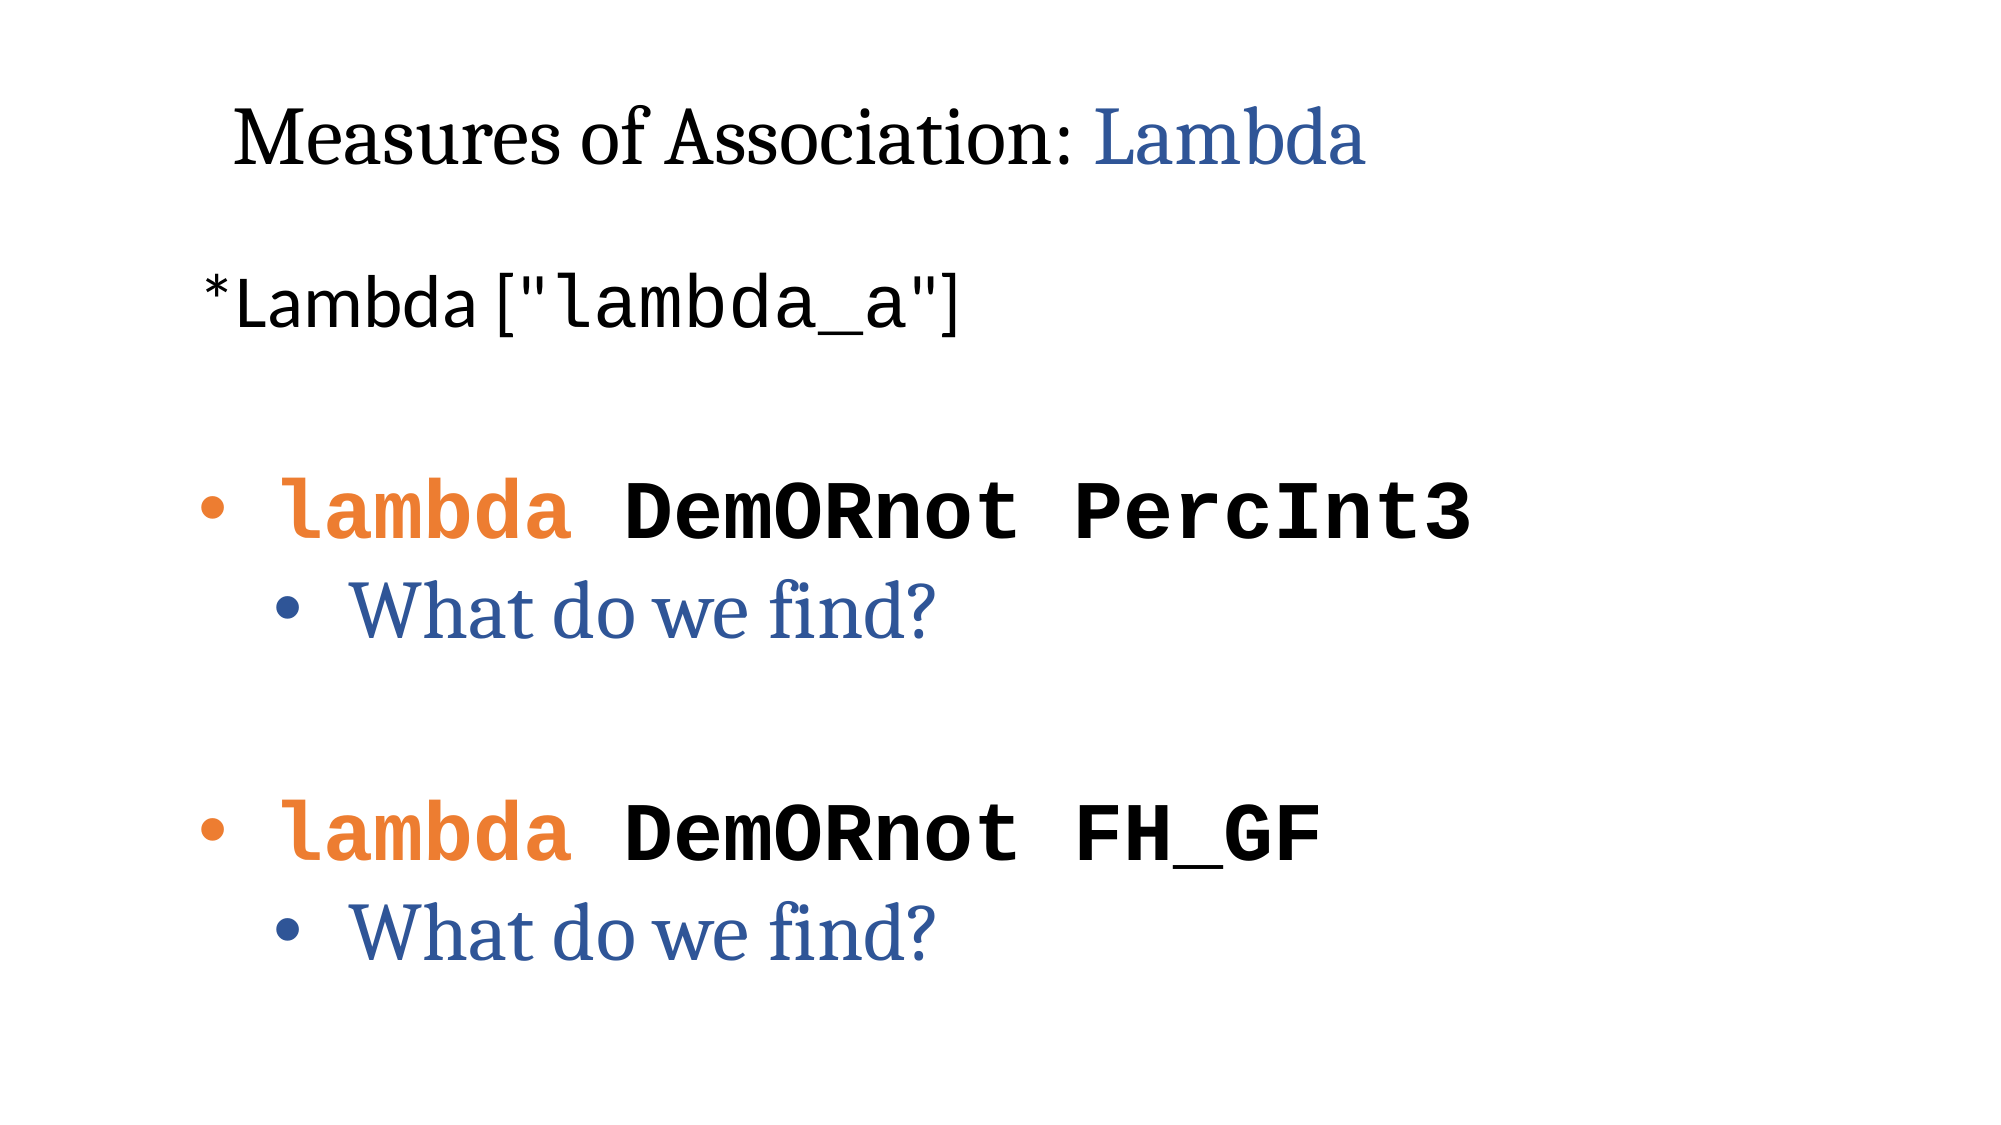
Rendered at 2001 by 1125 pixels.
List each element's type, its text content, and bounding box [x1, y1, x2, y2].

list *Lambda ["lambda_a"] lambda DemORnot PercInt3 What do we find? lambda DemORnot FH_GF What do we find? [176, 255, 1721, 1094]
title Measures of Association: Lambda [217, 19, 1840, 256]
